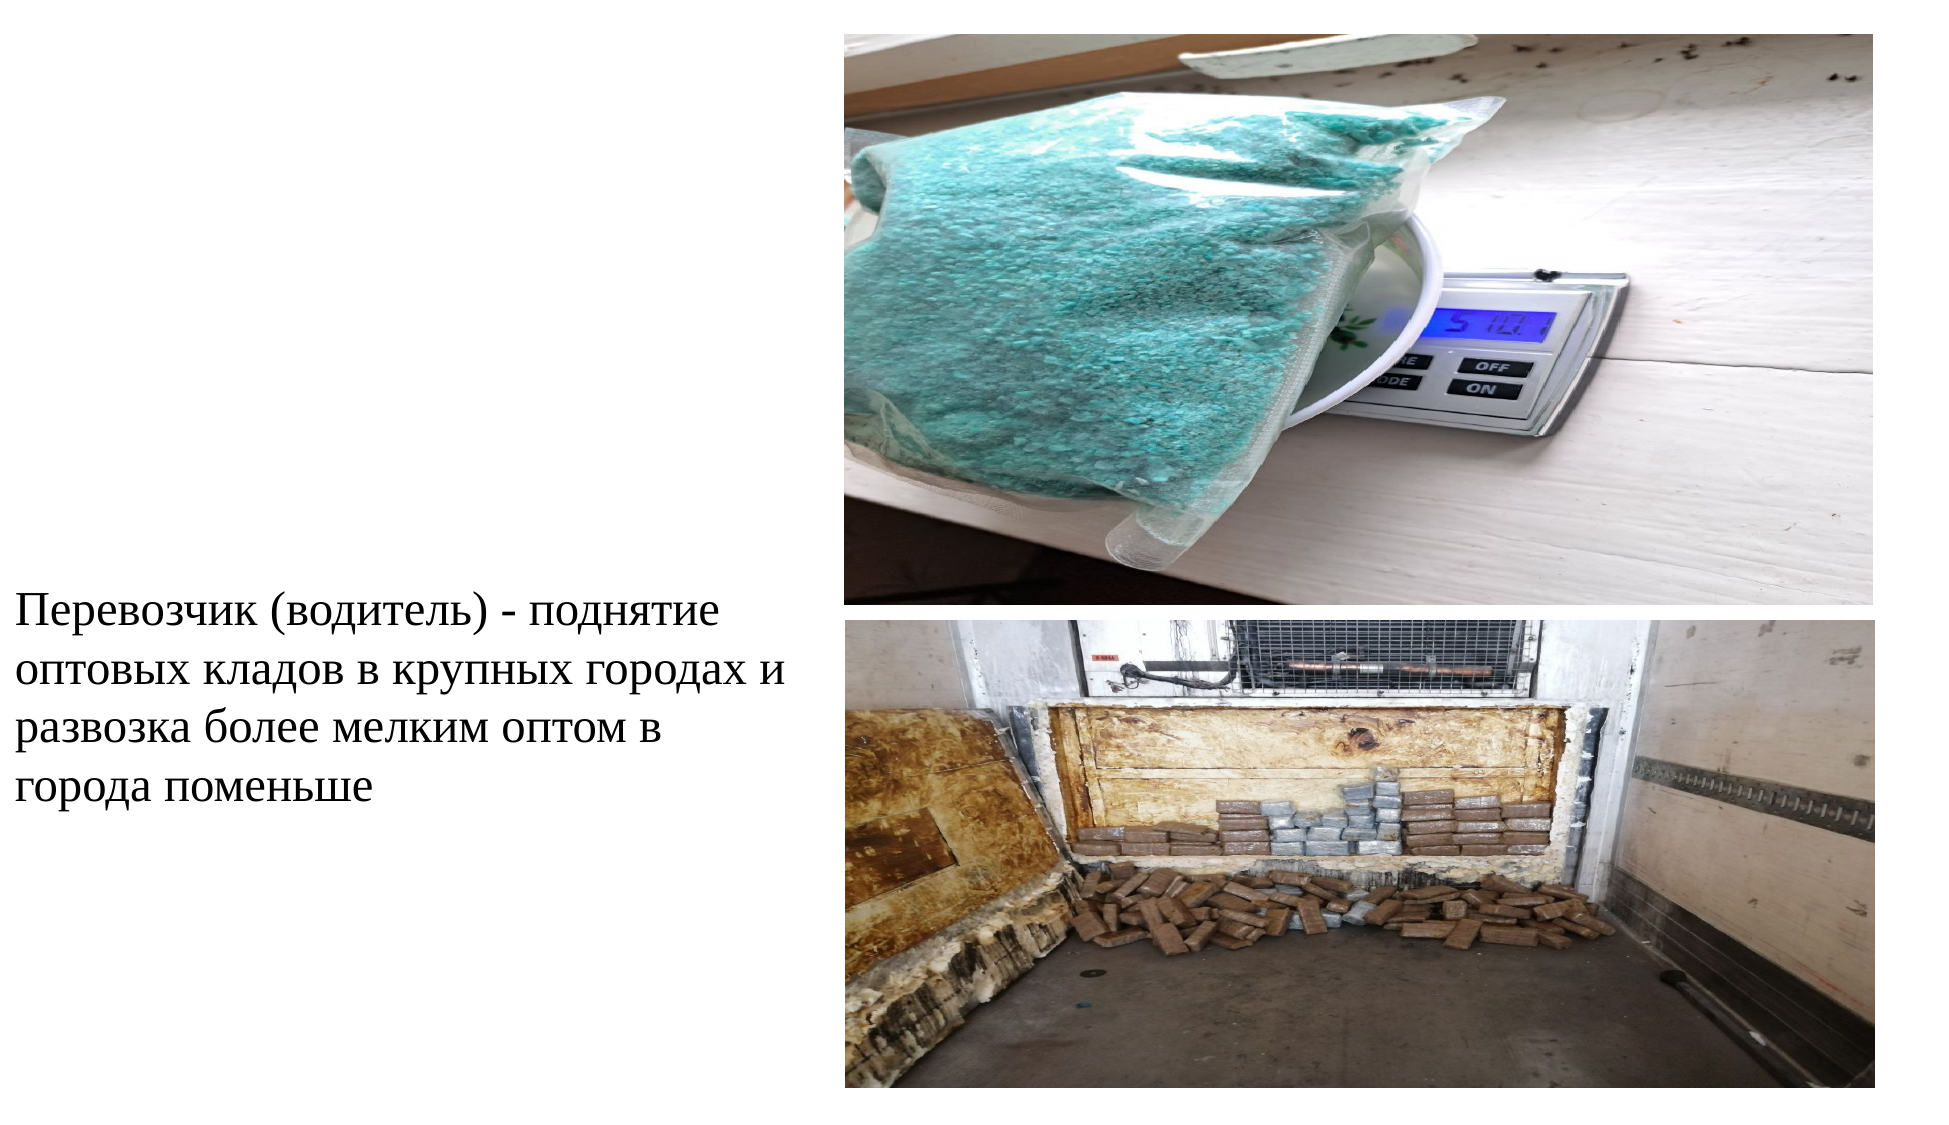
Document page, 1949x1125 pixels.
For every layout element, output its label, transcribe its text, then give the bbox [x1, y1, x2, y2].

text_box Перевозчик (водитель) - поднятие оптовых кладов в крупных городах и развозка более мелким оптом в города поменьше [0, 569, 810, 819]
picture [843, 34, 1874, 605]
picture [845, 620, 1875, 1088]
